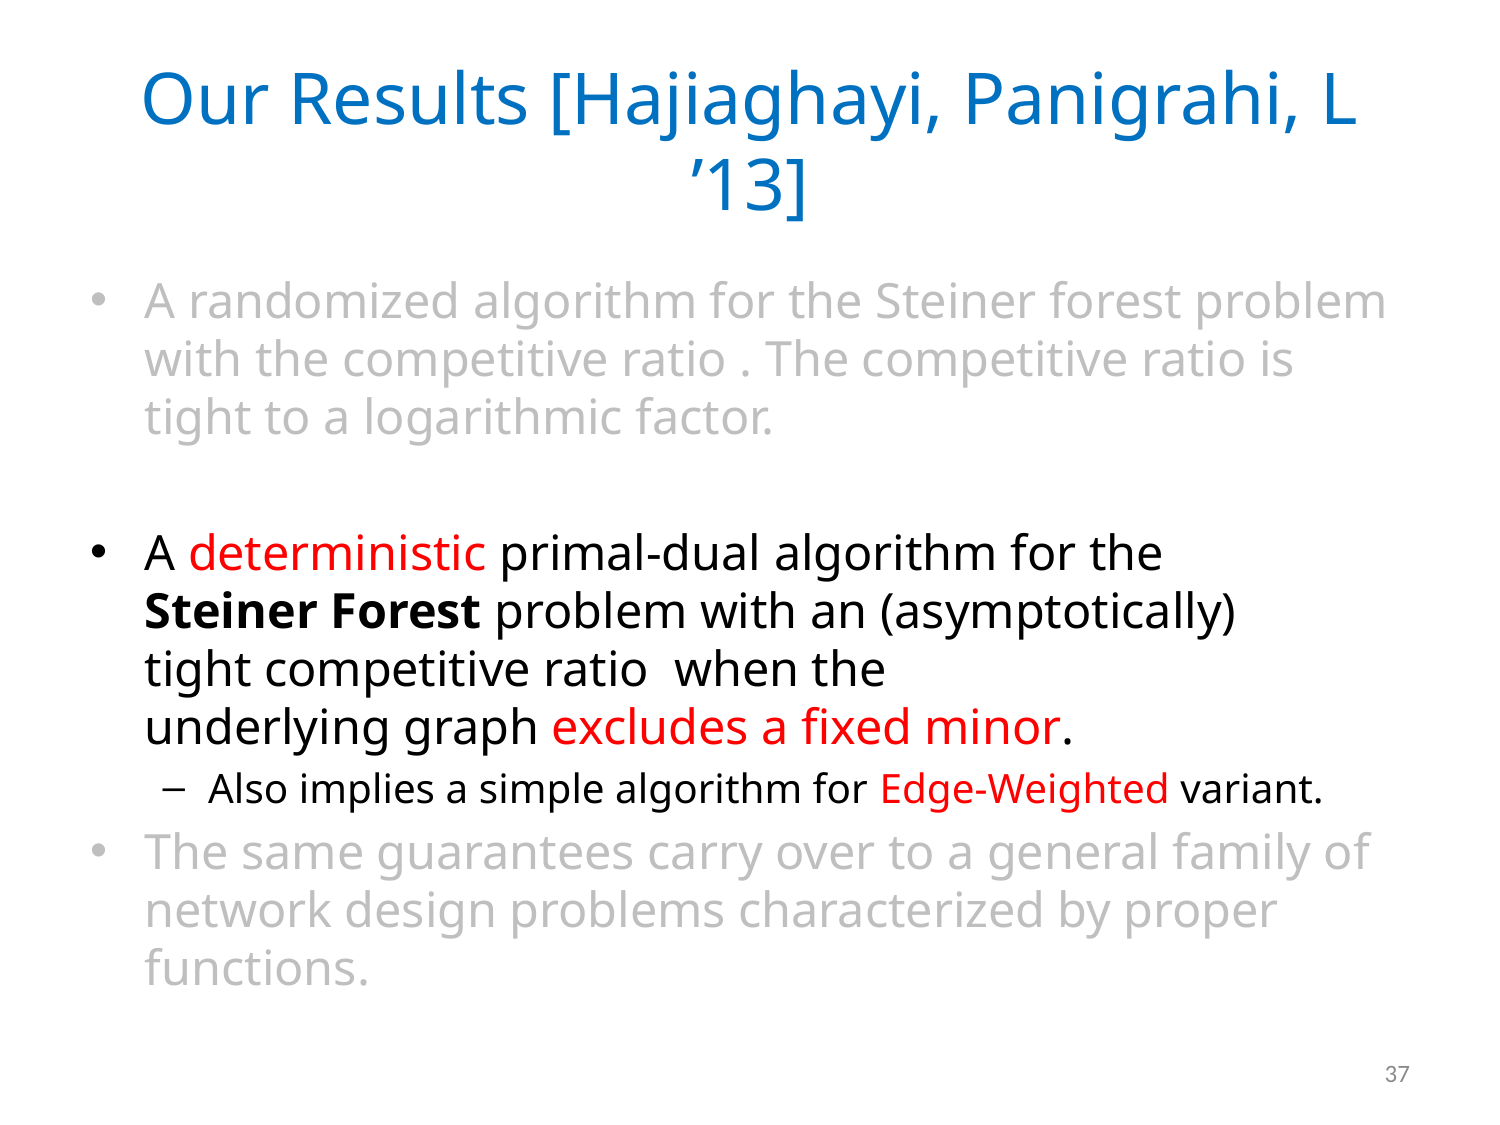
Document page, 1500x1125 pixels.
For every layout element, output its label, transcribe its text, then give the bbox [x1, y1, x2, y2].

title Our Results [Hajiaghayi, Panigrahi, L ’13] [75, 45, 1425, 233]
slide_number 37 [1074, 1042, 1425, 1103]
